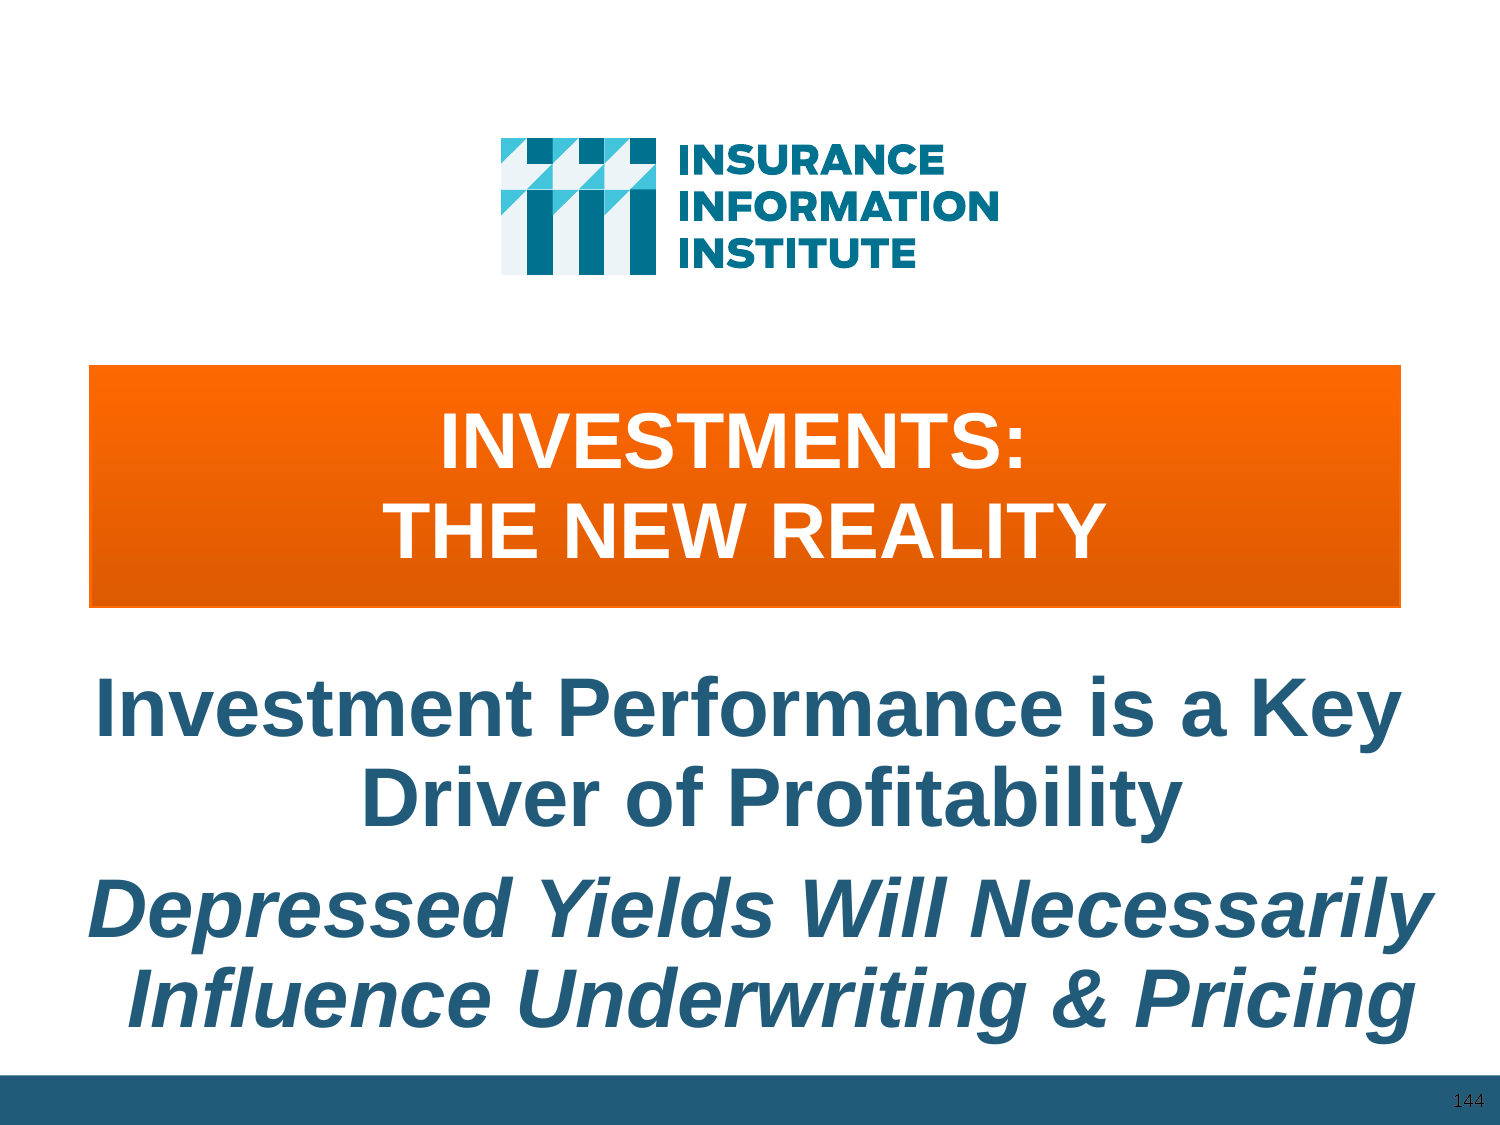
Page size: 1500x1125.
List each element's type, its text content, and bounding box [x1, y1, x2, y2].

text_box [0, 1075, 1500, 1125]
picture [500, 137, 998, 275]
text_box Investment Performance is a Key Driver of Profitability Depressed Yields Will Necessarily Influence Underwriting & Pricing [55, 657, 1442, 1053]
title INVESTMENTS: THE NEW REALITY [90, 365, 1401, 608]
slide_number 144 [1410, 1091, 1485, 1112]
